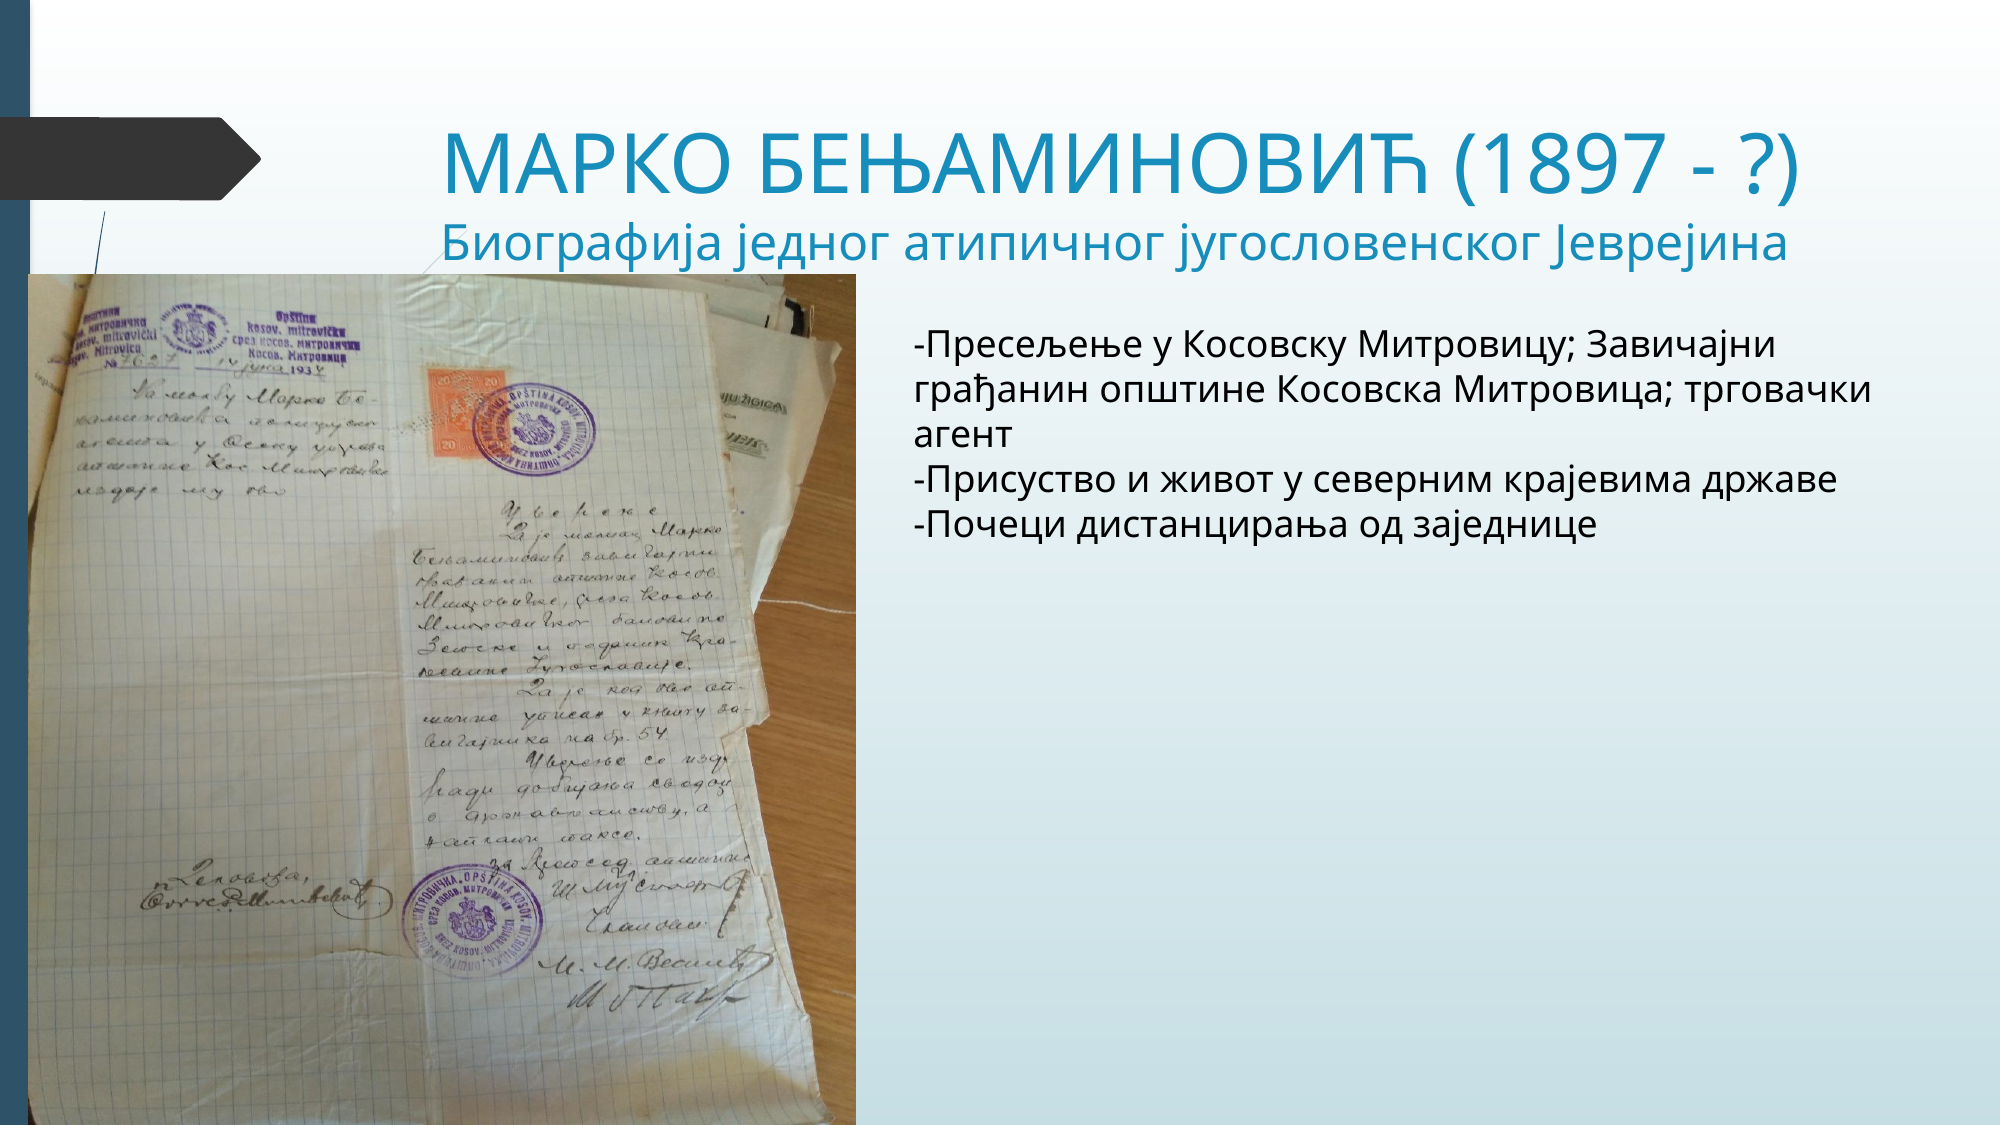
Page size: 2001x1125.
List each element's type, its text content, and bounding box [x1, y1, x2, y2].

text_box -Пресељење у Косовску Митровицу; Завичајни грађанин општине Косовска Митровица; трговачки агент -Присуство и живот у северним крајевима државе -Почеци дистанцирања од заједнице [898, 312, 1902, 598]
title МАРКО БЕЊАМИНОВИЋ (1897 - ?) Биографија једног атипичног југословенског Јеврејина [425, 102, 1888, 313]
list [28, 274, 857, 1125]
